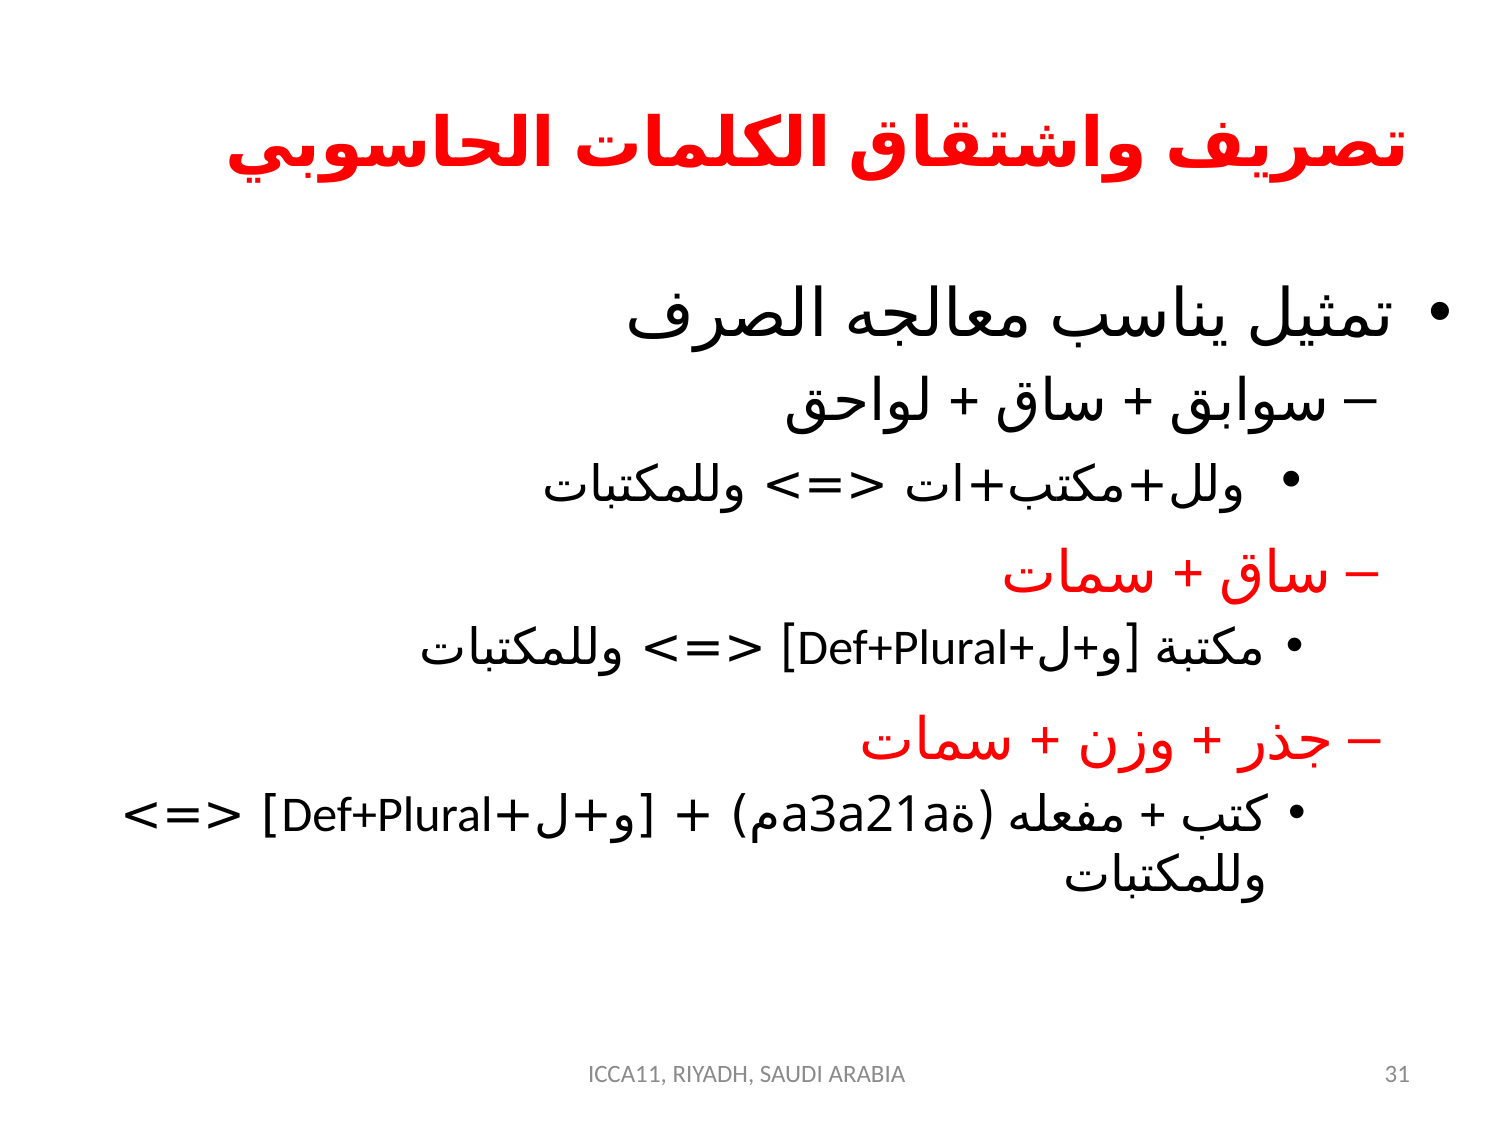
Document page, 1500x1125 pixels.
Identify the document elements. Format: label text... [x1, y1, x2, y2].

text_box ساق + سمات مكتبة [و+ل+Def+Plural] <=> وللمكتبات [76, 527, 1469, 694]
text_box جذر + وزن + سمات كتب + مفعله (ةa3a21aم) + [و+ل+Def+Plural] <=> وللمكتبات [0, 694, 1471, 929]
slide_number 31 [1074, 1042, 1425, 1103]
list تمثيل يناسب معالجه الصرف سوابق + ساق + لواحق ولل+مكتب+ات <=> وللمكتبات [75, 262, 1467, 539]
title تصريف واشتقاق الكلمات الحاسوبي [75, 45, 1425, 233]
footer ICCA11, RIYADH, SAUDI ARABIA [512, 1042, 988, 1103]
